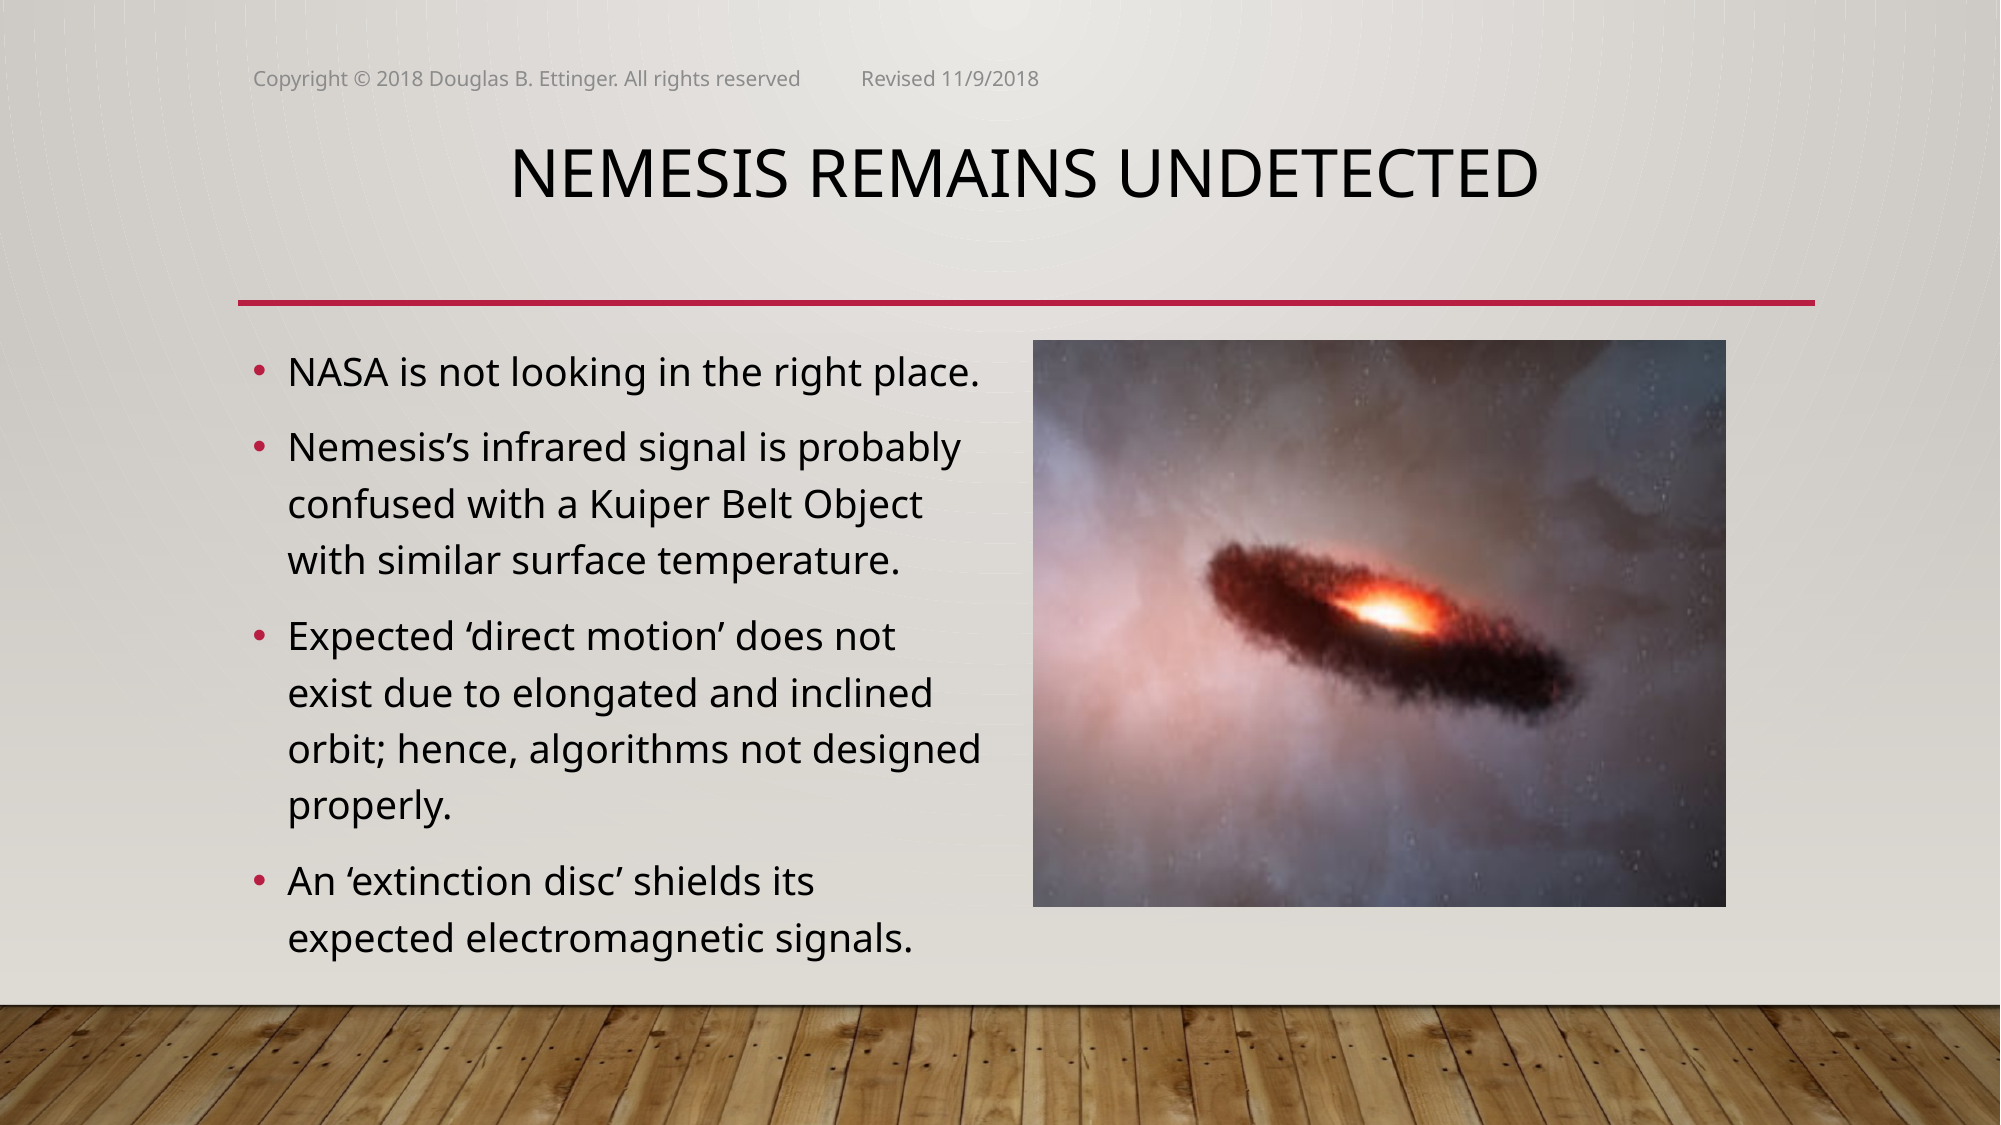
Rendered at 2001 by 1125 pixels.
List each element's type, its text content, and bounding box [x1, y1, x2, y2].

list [1033, 340, 1726, 907]
title Nemesis remains undetected [237, 132, 1814, 306]
picture [0, 1005, 2000, 1125]
footer Copyright © 2018 Douglas B. Ettinger. All rights reserved Revised 11/9/2018 [238, 54, 1213, 105]
list NASA is not looking in the right place. Nemesis’s infrared signal is probably confused with a Kuiper Belt Object with similar surface temperature. Expected ‘direct motion’ does not exist due to elongated and inclined orbit; hence, algorithms not designed properly. An ‘extinction disc’ shields its expected electromagnetic signals. [237, 329, 1000, 993]
